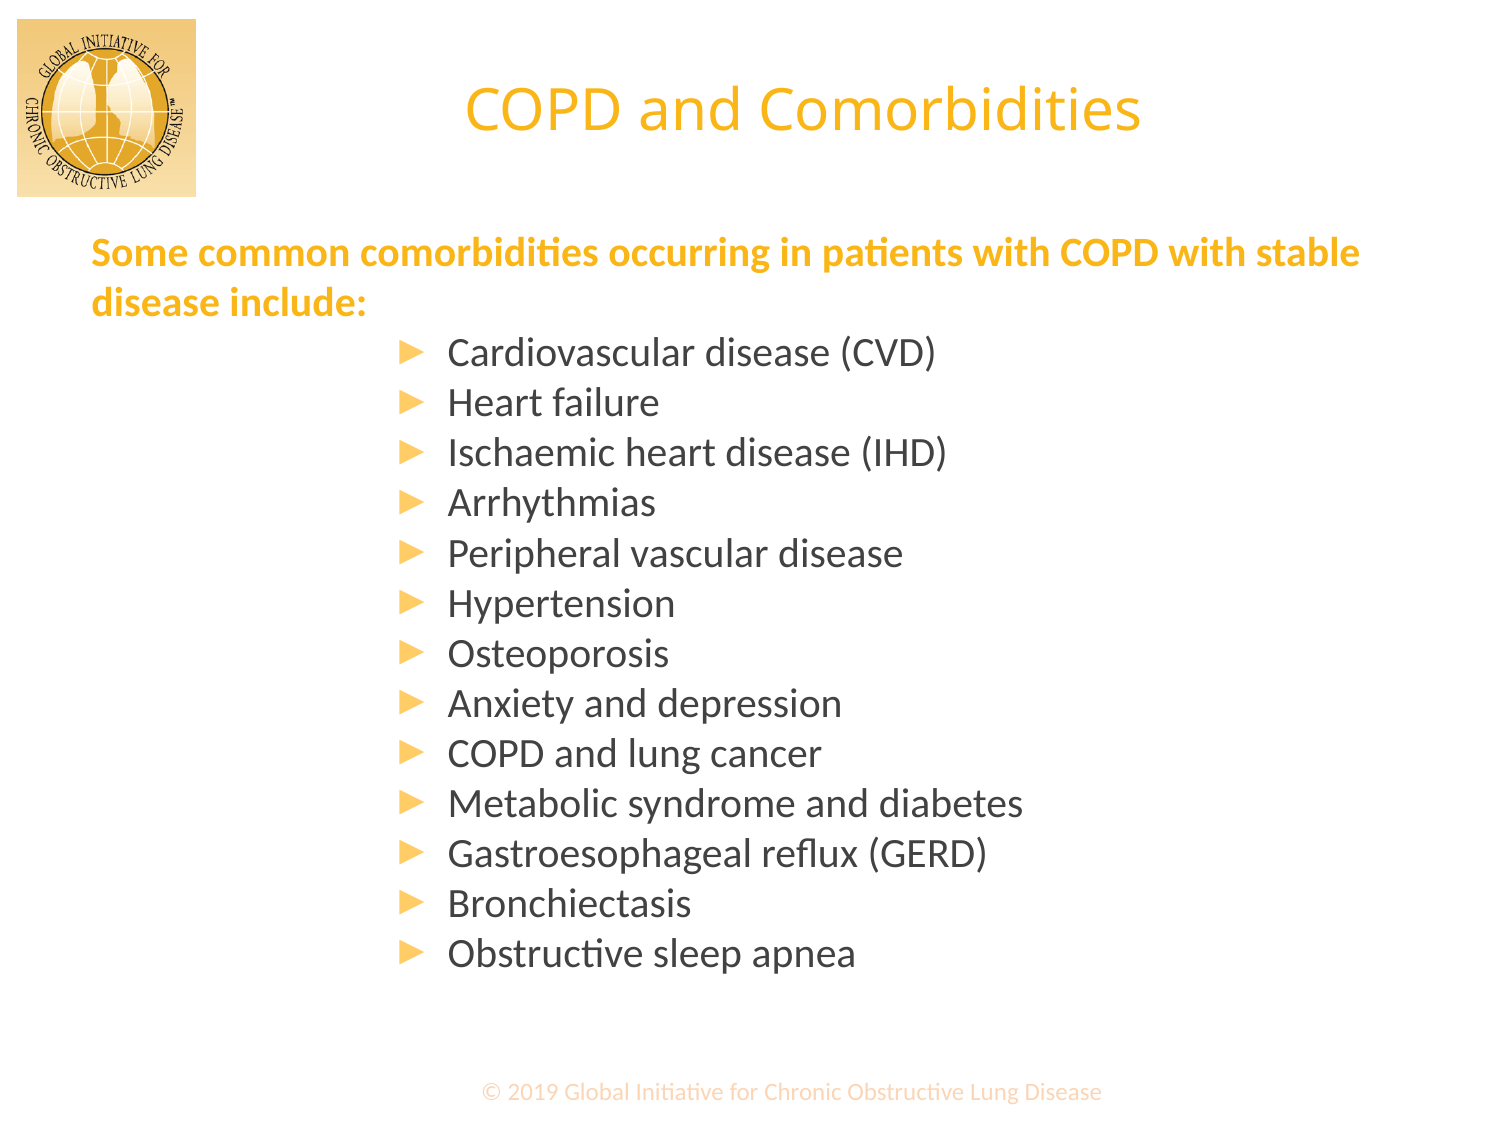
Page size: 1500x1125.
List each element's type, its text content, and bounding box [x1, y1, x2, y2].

picture [17, 18, 196, 197]
text_box © 2019 Global Initiative for Chronic Obstructive Lung Disease [292, 1067, 1293, 1113]
text_box Some common comorbidities occurring in patients with COPD with stable disease include: Cardiovascular disease (CVD) Heart failure Ischaemic heart disease (IHD) Arrhythmias Peripheral vascular disease Hypertension Osteoporosis Anxiety and depression COPD and lung cancer Metabolic syndrome and diabetes Gastroesophageal reflux (GERD) Bronchiectasis Obstructive sleep apnea [76, 217, 1459, 1083]
text_box COPD and Comorbidities [265, 64, 1341, 150]
